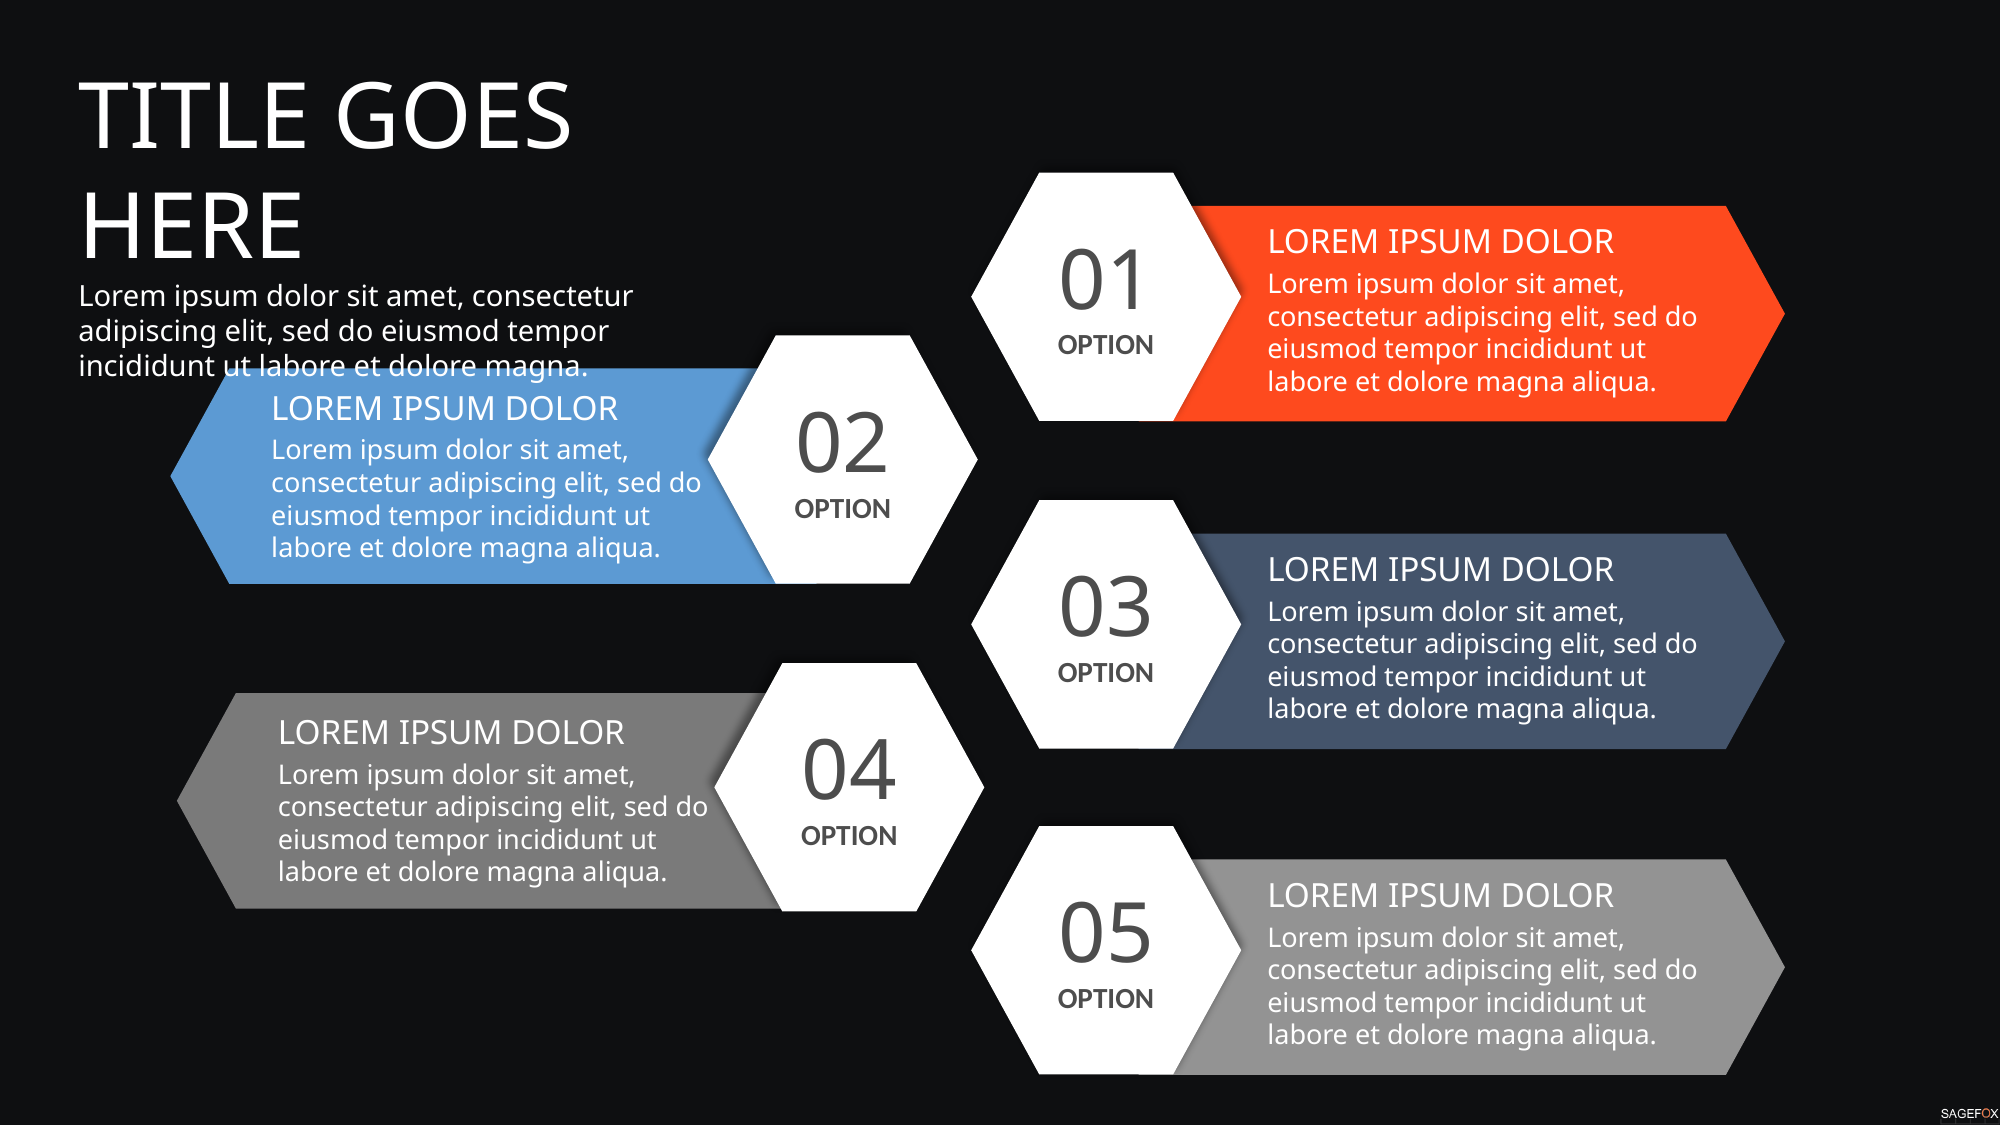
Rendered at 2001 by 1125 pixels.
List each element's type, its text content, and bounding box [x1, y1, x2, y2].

picture [1939, 1108, 2000, 1125]
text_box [1079, 205, 1785, 422]
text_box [176, 693, 714, 909]
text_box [971, 500, 1242, 749]
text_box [971, 172, 1242, 421]
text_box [707, 335, 978, 584]
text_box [971, 826, 1242, 1075]
text_box TITLE GOES HERE Lorem ipsum dolor sit amet, consectetur adipiscing elit, sed do eiusmod tempor incididunt ut labore et dolore magna. [63, 49, 725, 390]
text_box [1079, 533, 1785, 750]
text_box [714, 663, 985, 912]
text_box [1242, 859, 1785, 1075]
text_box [170, 368, 707, 584]
